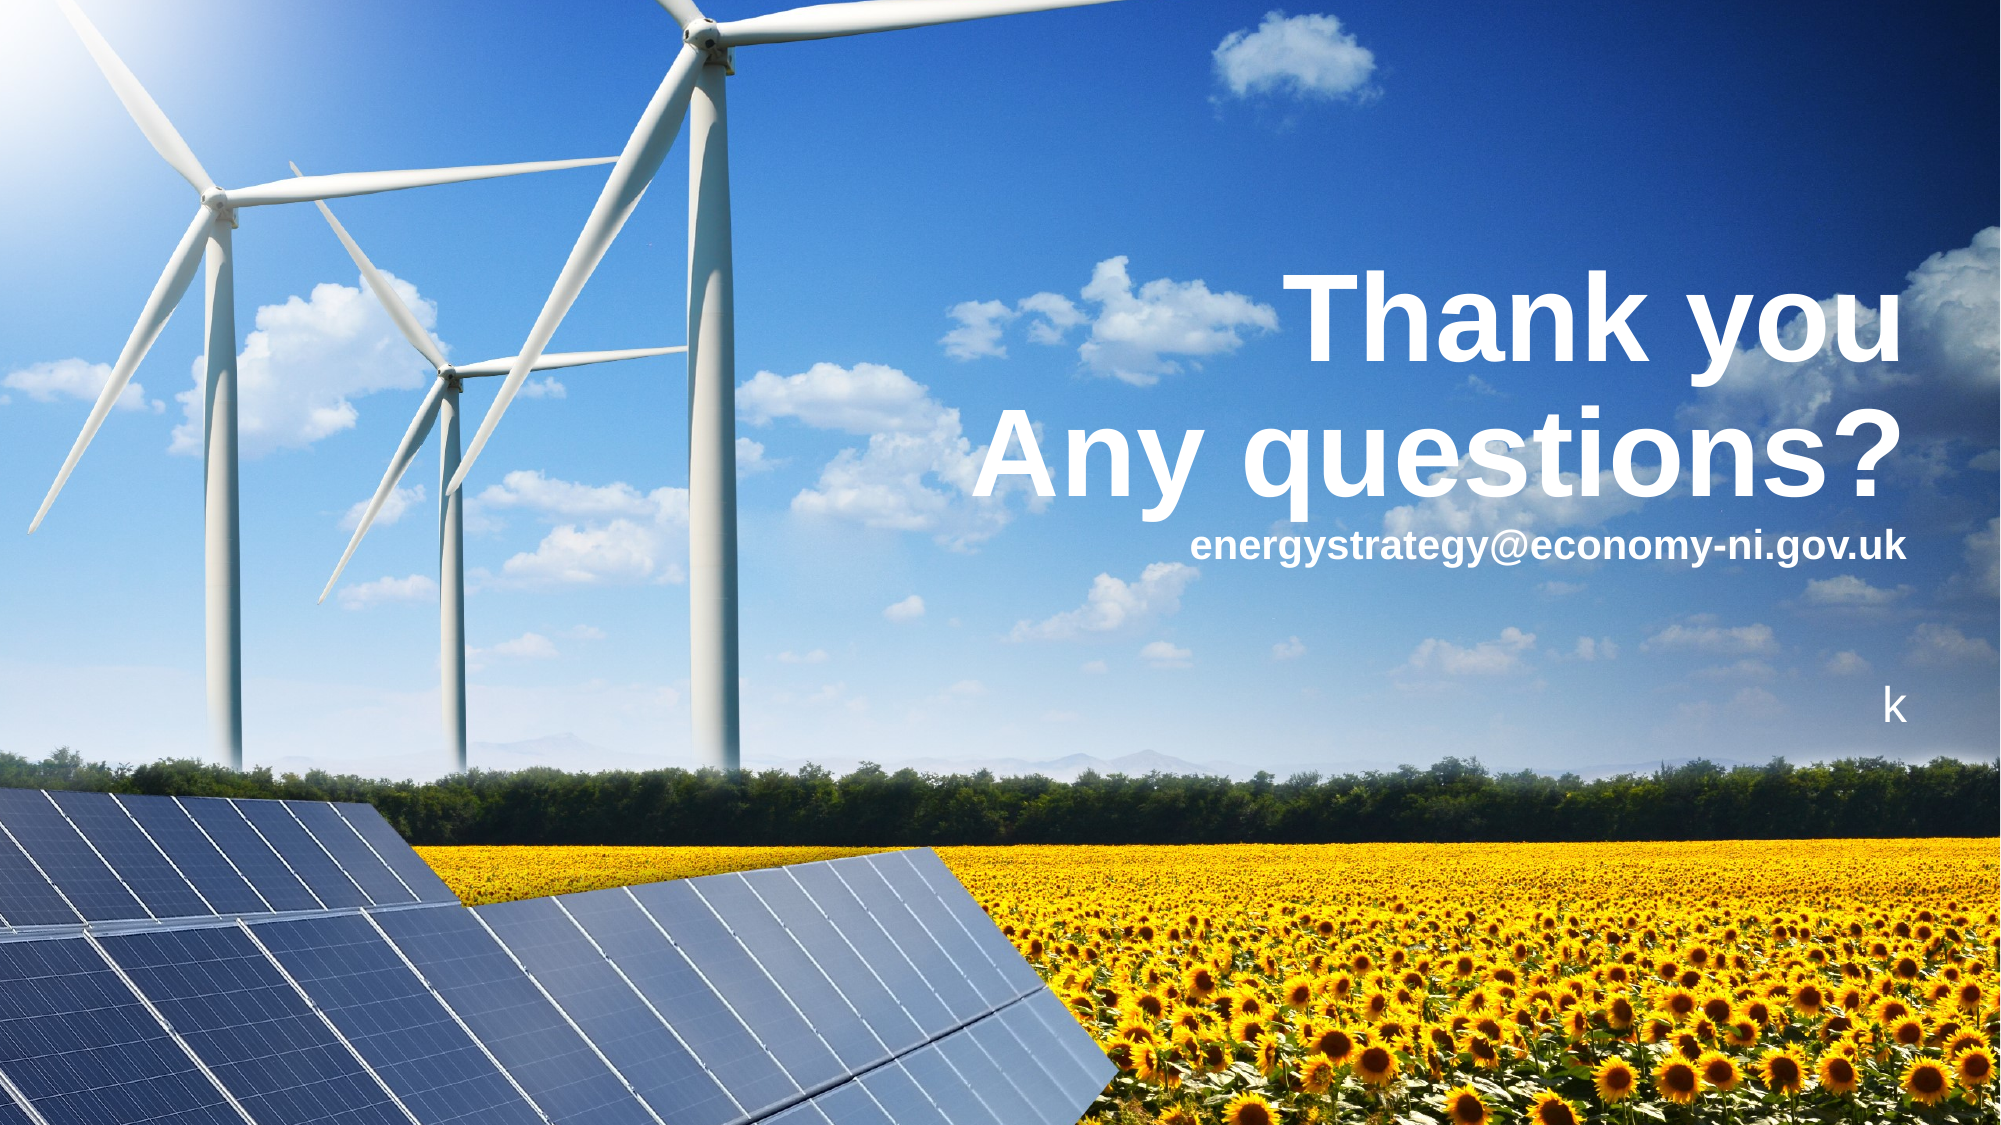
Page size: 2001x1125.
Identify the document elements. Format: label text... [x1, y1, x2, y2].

picture [0, 0, 2001, 1125]
subtitle k [857, 590, 1923, 863]
title Thank you Any questions? energystrategy@economy-ni.gov.uk [857, 184, 1923, 576]
